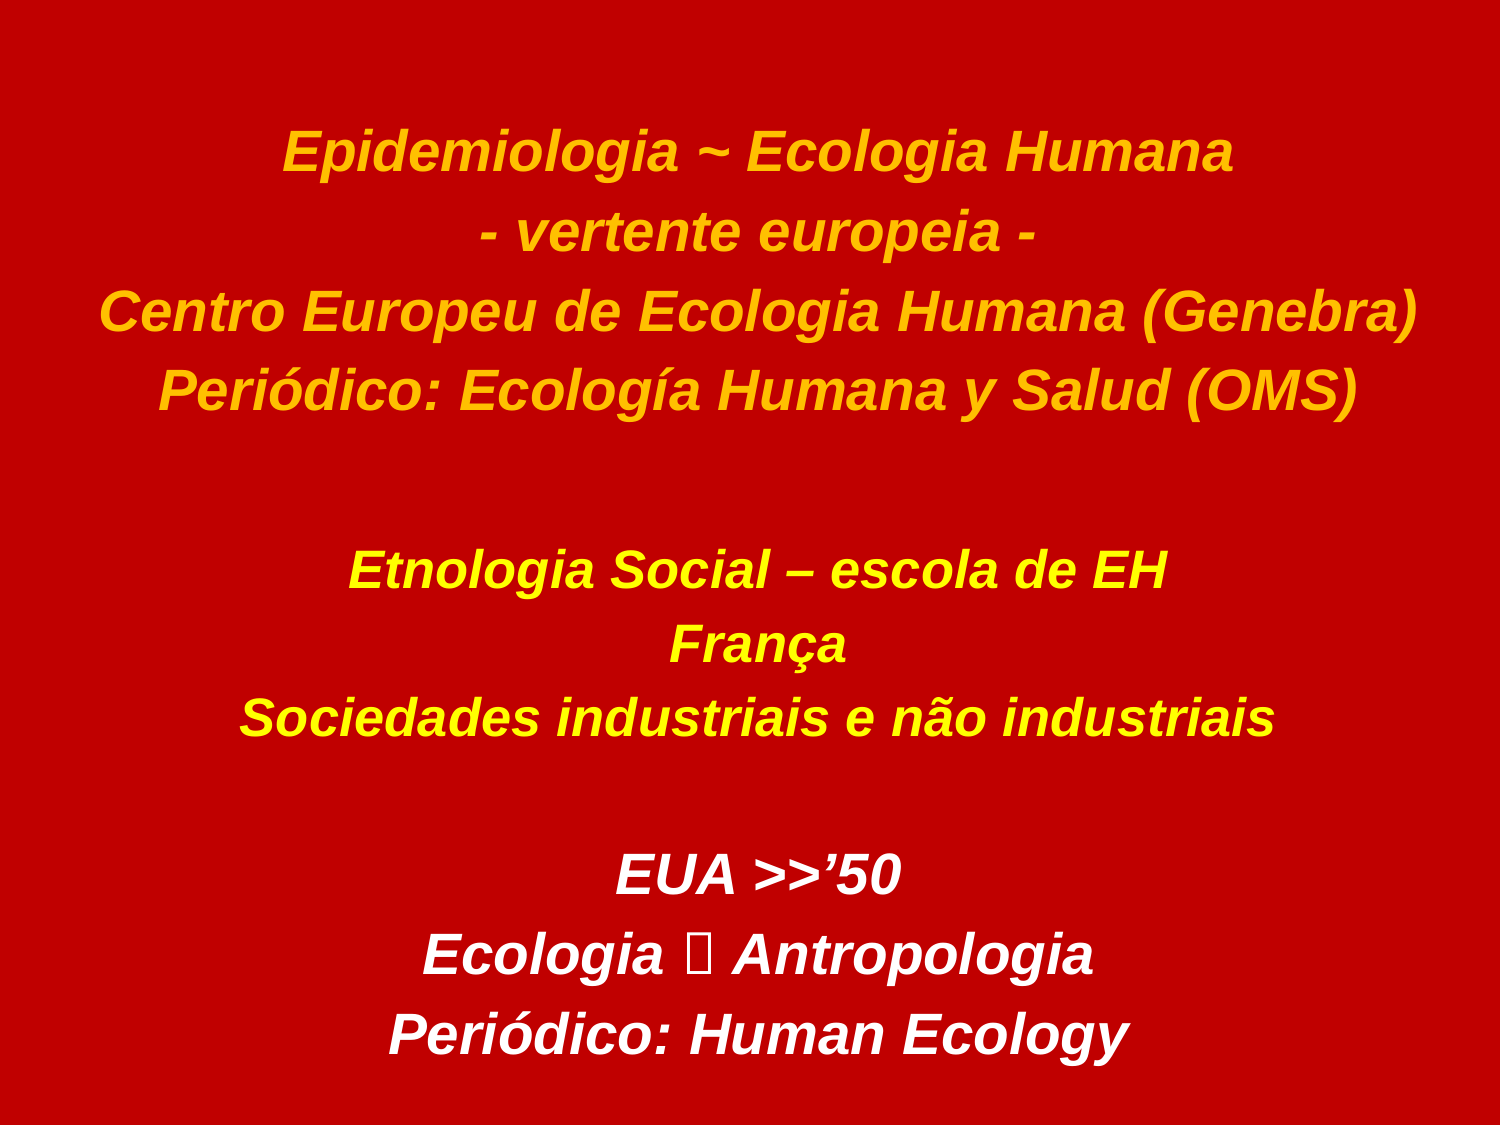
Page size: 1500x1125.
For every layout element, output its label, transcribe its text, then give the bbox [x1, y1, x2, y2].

text_box Epidemiologia ~ Ecologia Humana - vertente europeia - Centro Europeu de Ecologia Humana (Genebra) Periódico: Ecología Humana y Salud (OMS) Etnologia Social – escola de EH França Sociedades industriais e não industriais EUA >>’50 Ecologia  Antropologia Periódico: Human Ecology (BEGOSSI, 1993) [17, 66, 1500, 1125]
